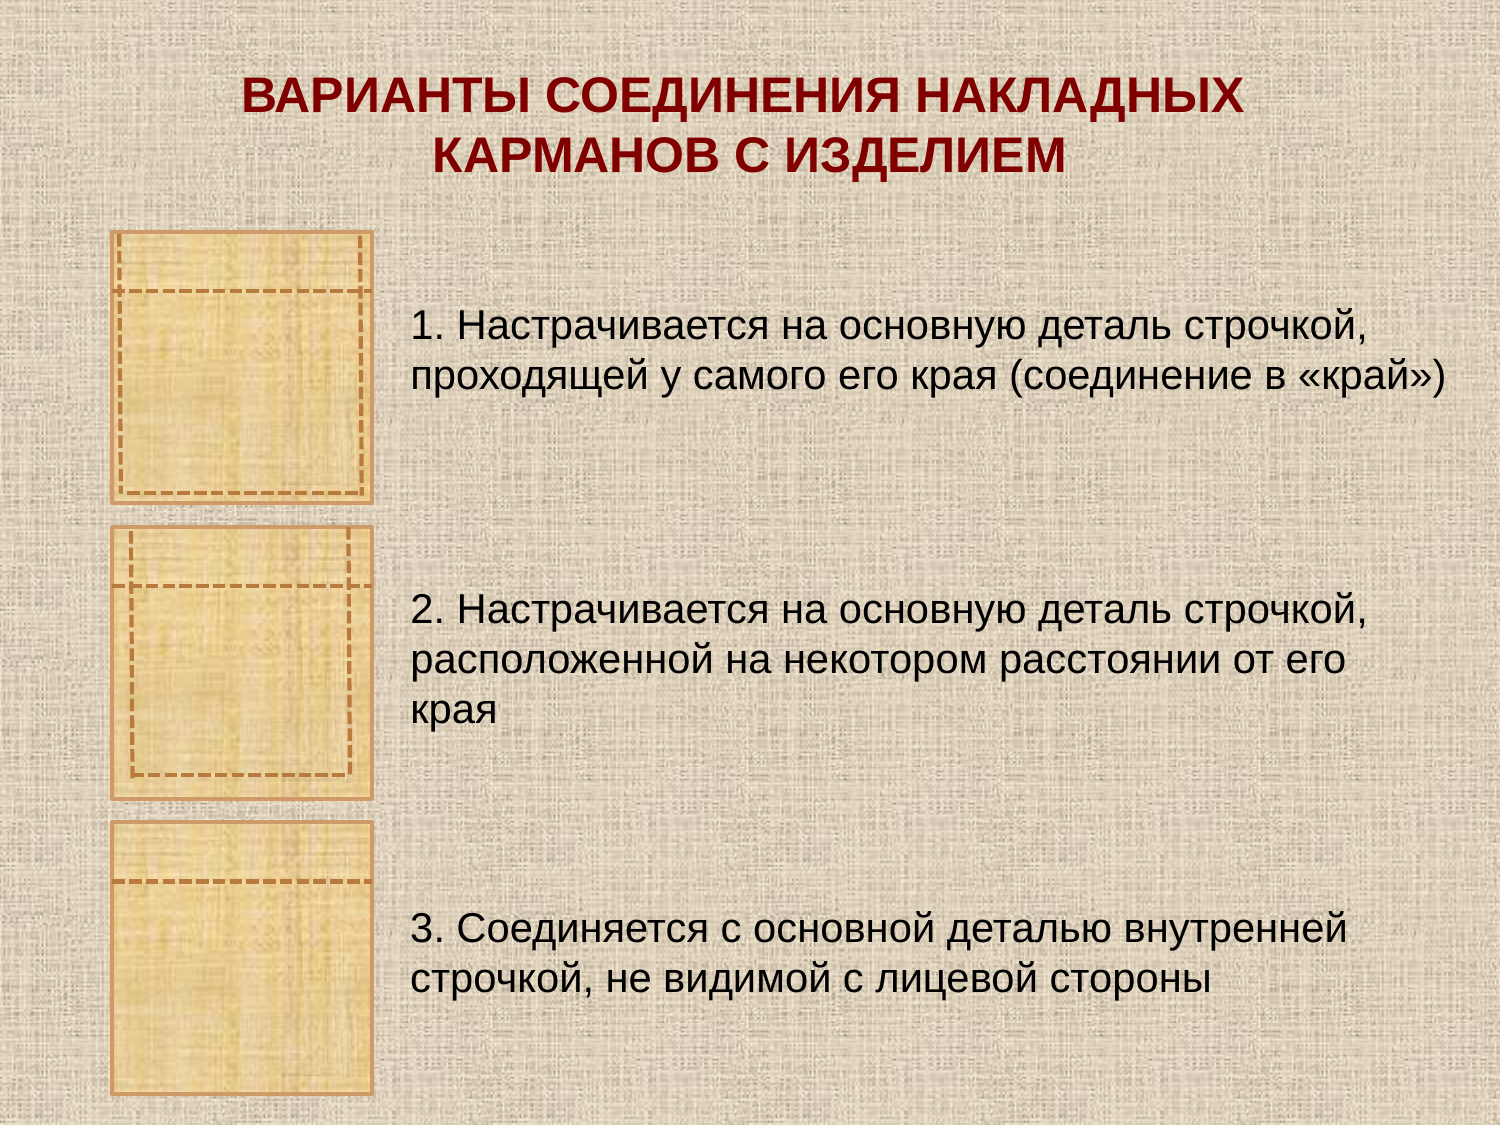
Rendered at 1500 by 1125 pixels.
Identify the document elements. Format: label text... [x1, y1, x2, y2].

picture [0, 0, 1500, 1125]
text_box [110, 820, 374, 1096]
text_box [110, 230, 374, 505]
text_box 3. Соединяется с основной деталью внутренней строчкой, не видимой с лицевой стороны [395, 893, 1412, 1008]
text_box 2. Настрачивается на основную деталь строчкой, расположенной на некотором расстоянии от его края [395, 574, 1459, 739]
text_box 1. Настрачивается на основную деталь строчкой, проходящей у самого его края (соединение в «край») [395, 290, 1471, 406]
text_box ВАРИАНТЫ СОЕДИНЕНИЯ НАКЛАДНЫХ КАРМАНОВ С ИЗДЕЛИЕМ [76, 54, 1424, 190]
text_box [110, 525, 374, 801]
